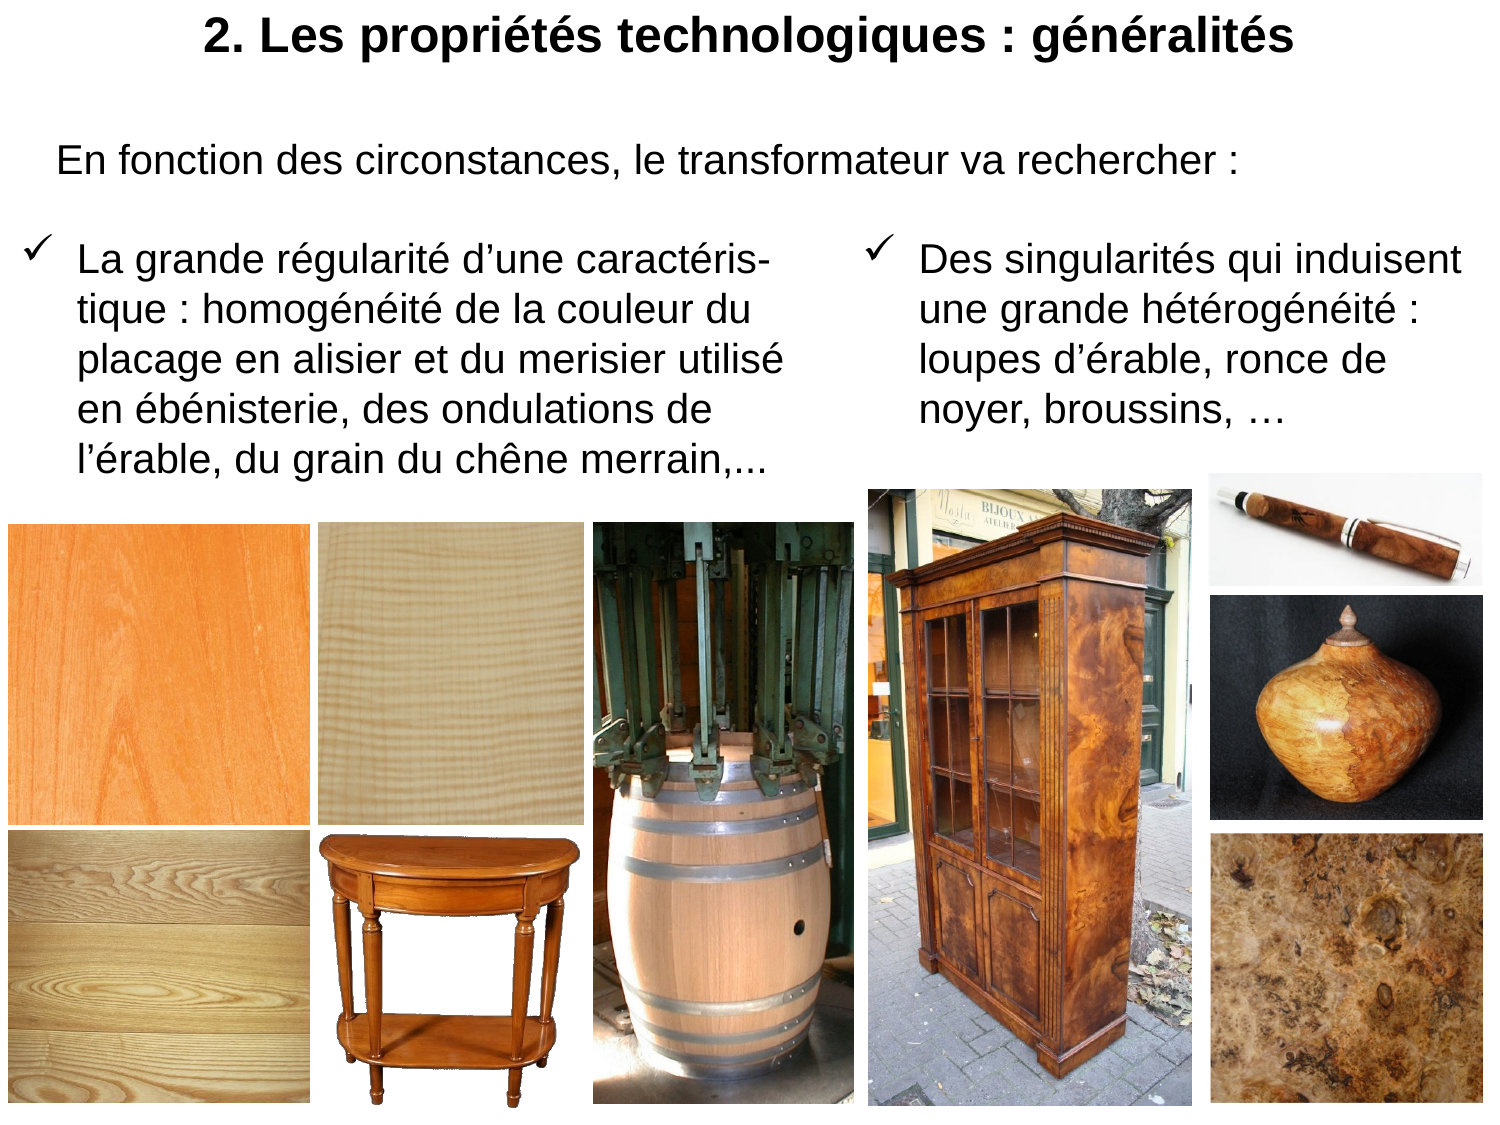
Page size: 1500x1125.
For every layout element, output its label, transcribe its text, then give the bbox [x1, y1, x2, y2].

text_box En fonction des circonstances, le transformateur va rechercher : [41, 125, 1412, 191]
text_box 2. Les propriétés technologiques : généralités [64, 0, 1436, 71]
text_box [868, 473, 1483, 1106]
text_box La grande régularité d’une caractéris-tique : homogénéité de la couleur du placage en alisier et du merisier utilisé en ébénisterie, des ondulations de l’érable, du grain du chêne merrain,... [5, 224, 809, 489]
text_box Des singularités qui induisent une grande hétérogénéité : loupes d’érable, ronce de noyer, broussins, … [847, 223, 1492, 439]
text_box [8, 522, 854, 1118]
